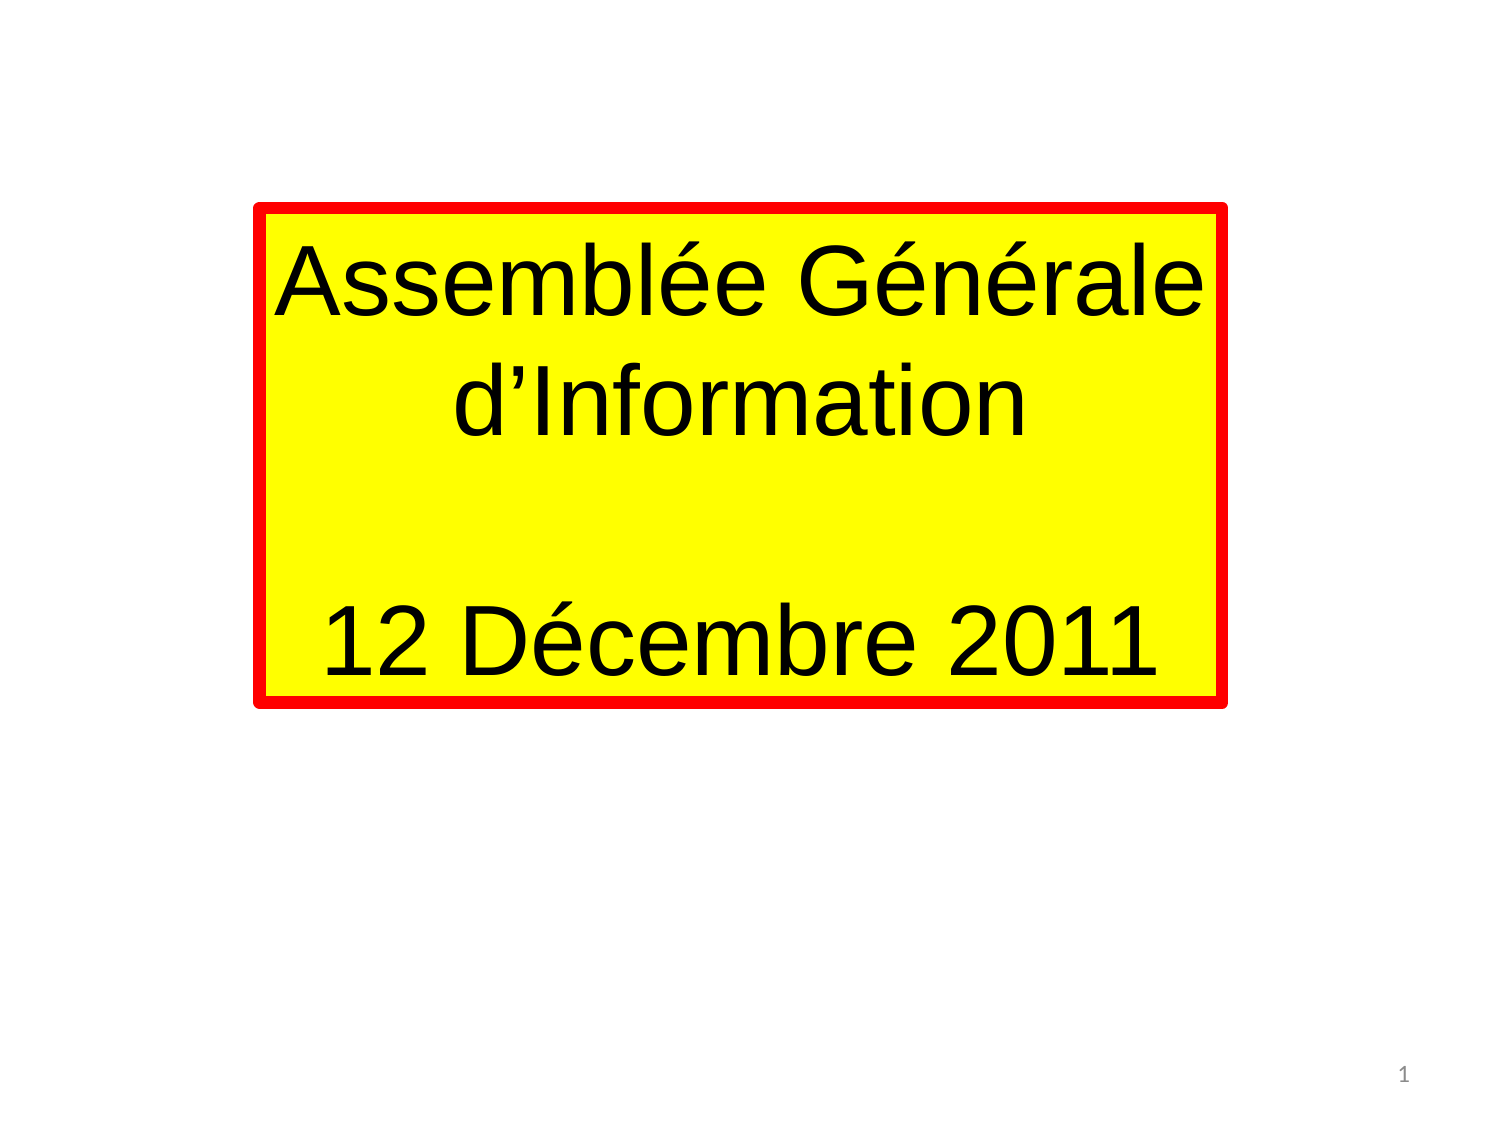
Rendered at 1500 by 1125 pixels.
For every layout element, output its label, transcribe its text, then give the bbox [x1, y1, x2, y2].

slide_number 1 [1074, 1042, 1425, 1103]
text_box Assemblée Générale d’Information 12 Décembre 2011 [259, 208, 1223, 703]
